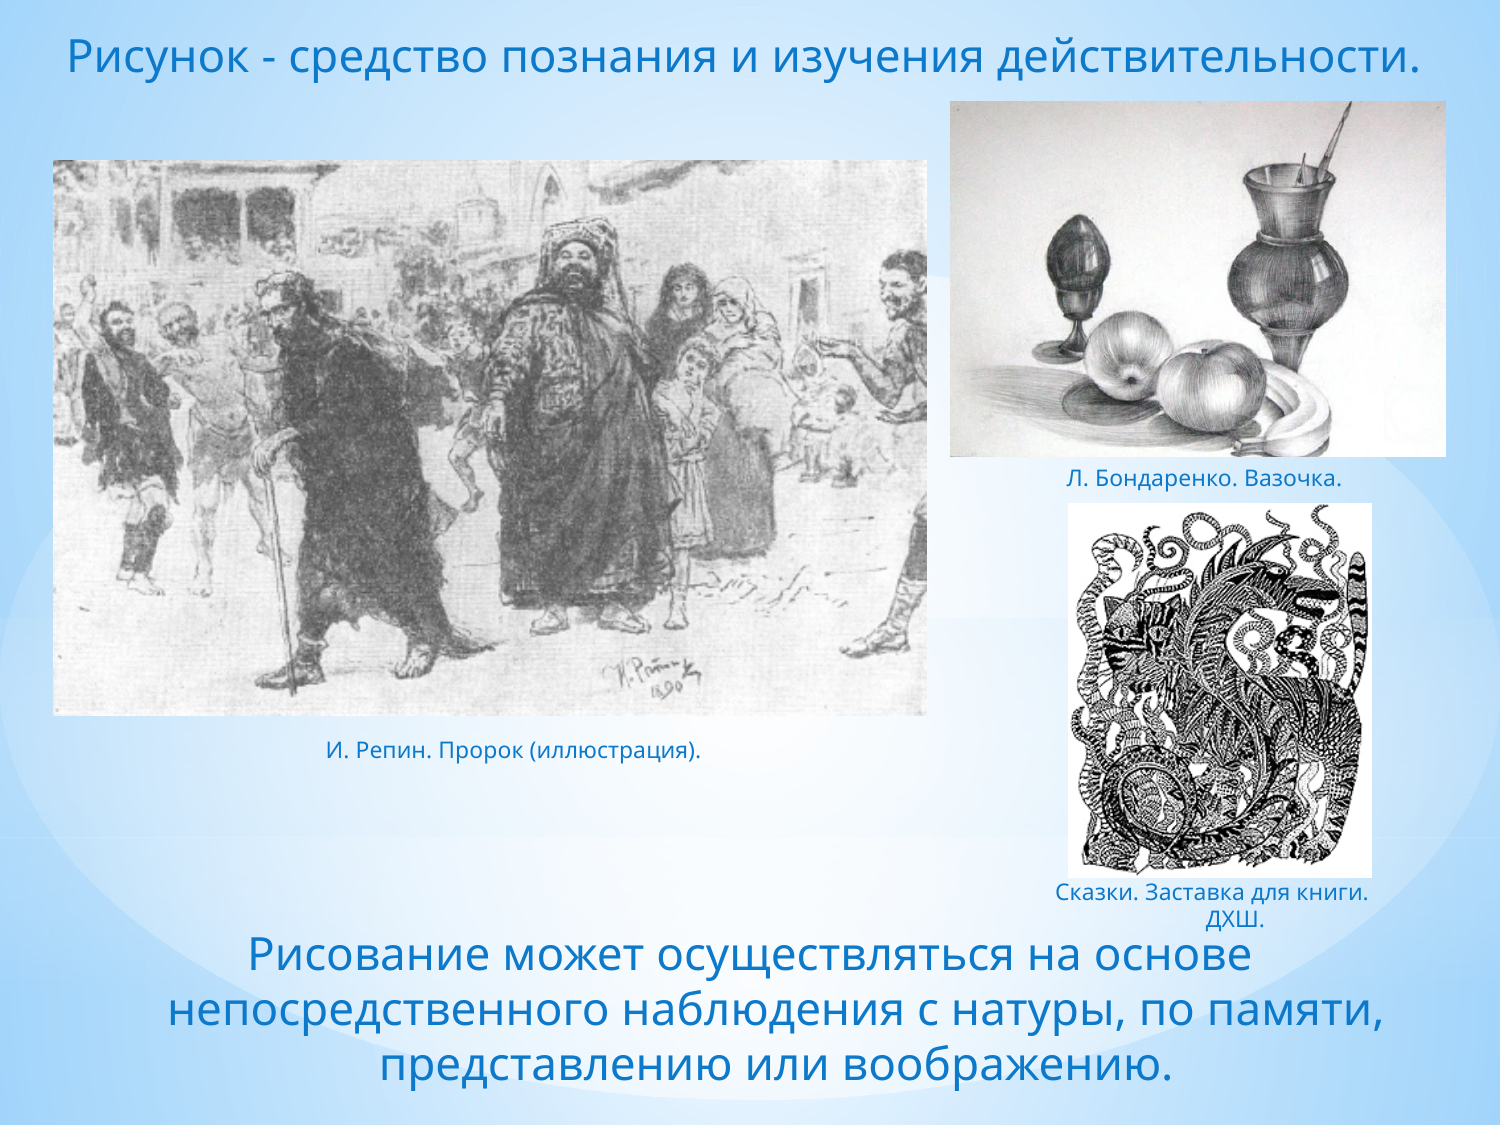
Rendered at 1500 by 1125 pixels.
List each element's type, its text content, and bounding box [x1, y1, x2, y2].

text_box И. Репин. Пророк (иллюстрация). [283, 727, 745, 775]
picture [1068, 503, 1372, 879]
picture [950, 101, 1446, 457]
text_box Л. Бондаренко. Вазочка. [974, 466, 1436, 504]
text_box Сказки. Заставка для книги. ДХШ. [1009, 869, 1415, 919]
picture [52, 160, 928, 717]
text_box Рисование может осуществляться на основе непосредственного наблюдения с натуры, по памяти, представлению или воображению. [41, 916, 1459, 1094]
text_box Рисунок - средство познания и изучения действительности. [29, 19, 1471, 102]
